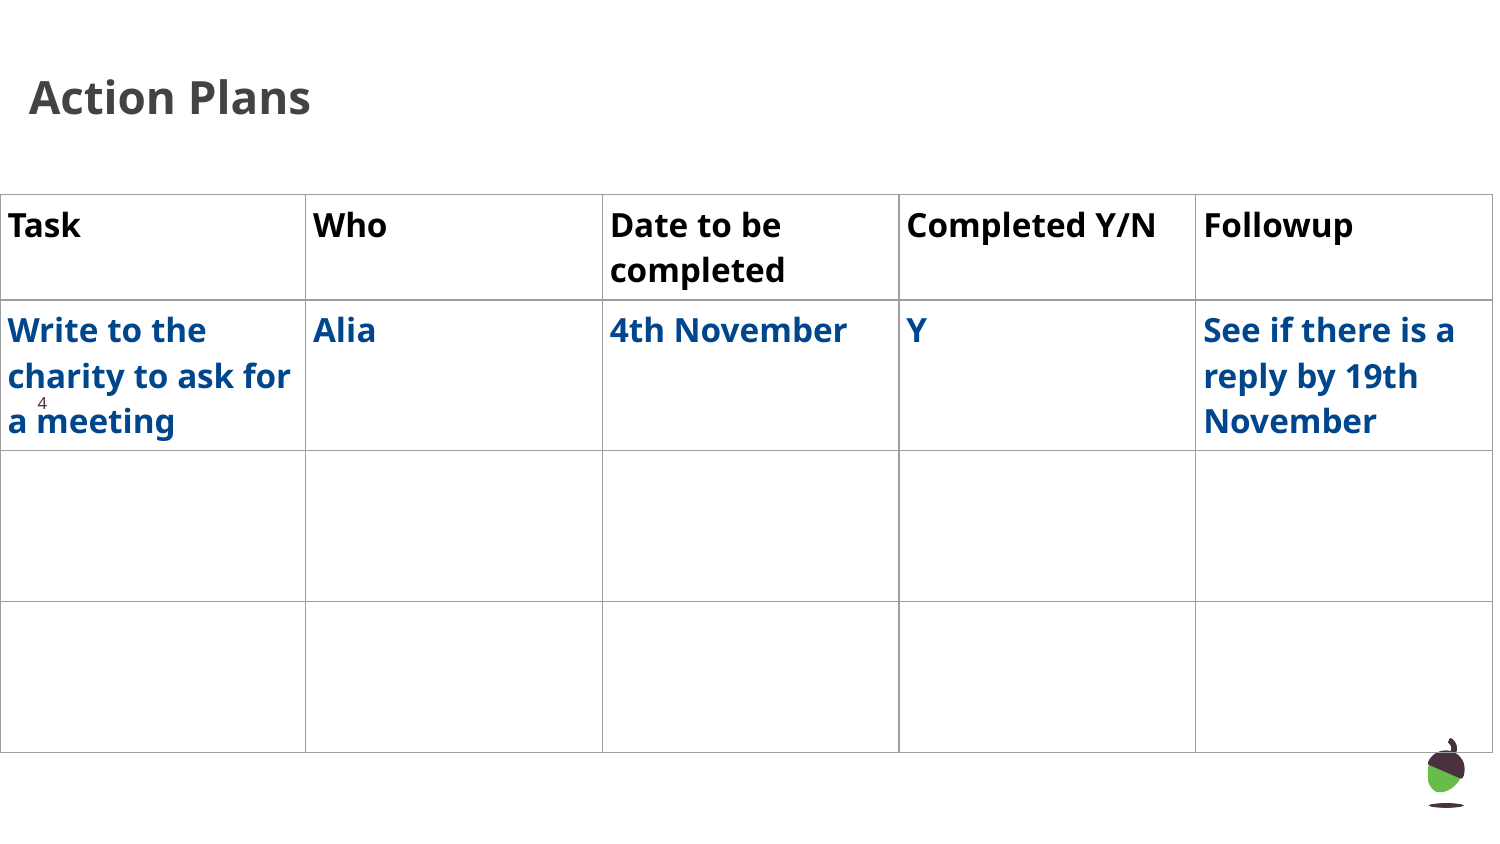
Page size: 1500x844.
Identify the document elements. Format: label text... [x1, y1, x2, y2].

table_cell [306, 602, 602, 752]
table_cell [306, 451, 602, 601]
table_cell [1, 602, 305, 752]
table_cell Write to the charity to ask for a meeting [1, 301, 305, 450]
table_header Date to be completed [603, 195, 898, 299]
table_cell [603, 451, 898, 601]
table_cell [1196, 602, 1492, 752]
table_cell [900, 451, 1195, 601]
table_header Completed Y/N [900, 195, 1195, 299]
table_header Who [306, 195, 602, 299]
title Action Plans [28, 60, 1112, 194]
table_cell See if there is a reply by 19th November [1196, 301, 1492, 450]
table_header Task [1, 195, 305, 299]
table_cell [603, 602, 898, 752]
table_cell [900, 602, 1195, 752]
table_cell [1196, 451, 1492, 601]
table_header Followup [1196, 195, 1492, 299]
picture [1427, 753, 1465, 808]
table_cell [1, 451, 305, 601]
table_cell Alia [306, 301, 602, 450]
table_cell Y [900, 301, 1195, 450]
table_cell 4th November [603, 301, 898, 450]
